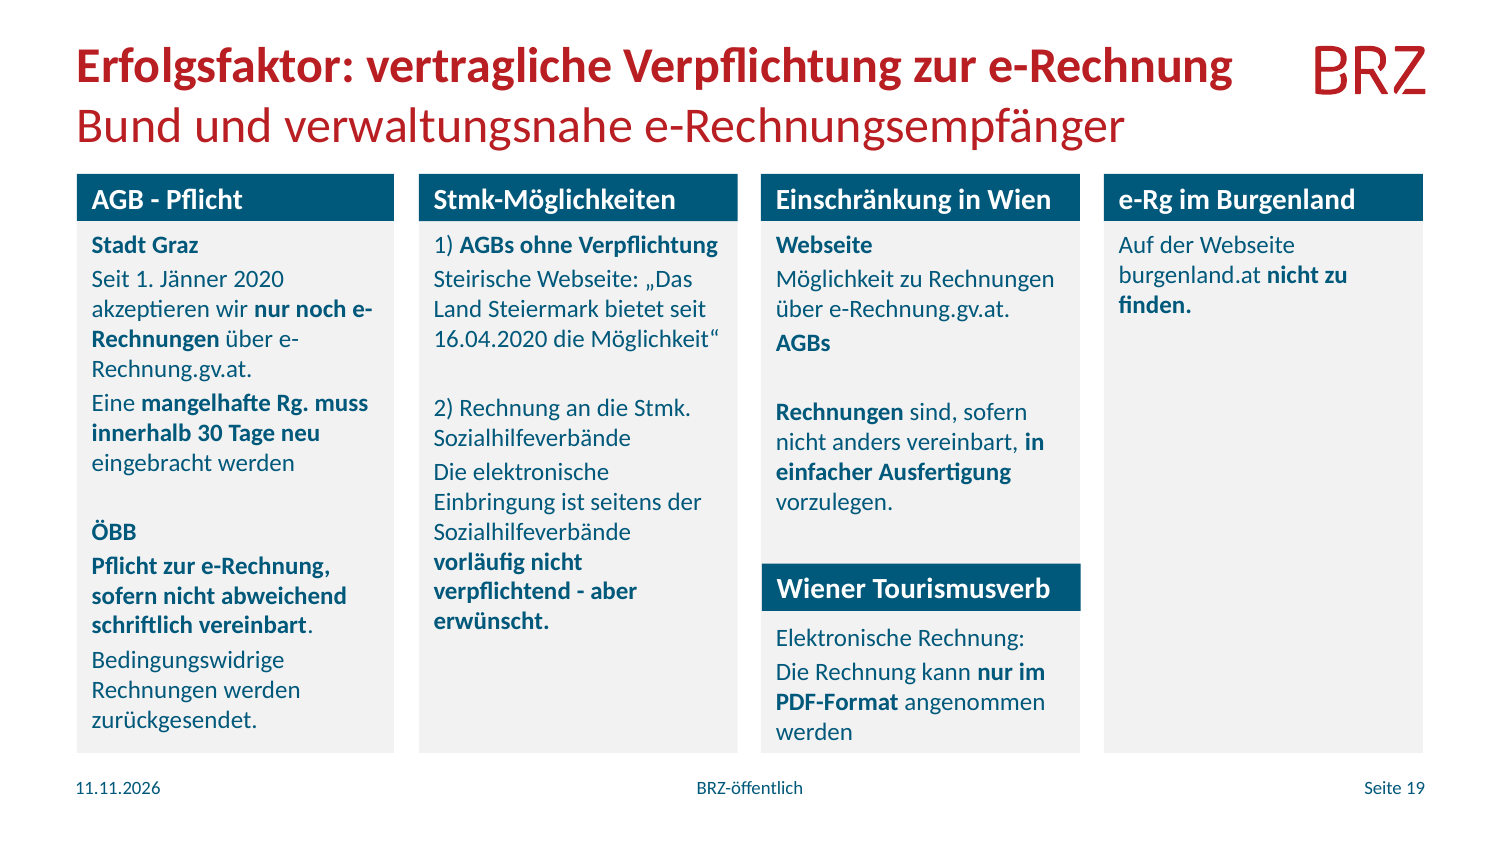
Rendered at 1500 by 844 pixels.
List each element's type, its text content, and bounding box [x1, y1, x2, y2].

list AGB - Pflicht [76, 173, 395, 220]
title Erfolgsfaktor: vertragliche Verpflichtung zur e-Rechnung Bund und verwaltungsnahe e-Rechnungsempfänger [76, 32, 1317, 151]
list 1) AGBs ohne Verpflichtung Steirische Webseite: „Das Land Steiermark bietet seit 16.04.2020 die Möglichkeit“ 2) Rechnung an die Stmk. Sozialhilfeverbände Die elektronische Einbringung ist seitens der Sozialhilfeverbände vorläufig nicht verpflichtend - aber erwünscht. [418, 222, 738, 754]
list Einschränkung in Wien [760, 173, 1081, 220]
list Stmk-Möglichkeiten [418, 173, 738, 222]
list Webseite Möglichkeit zu Rechnungen über e-Rechnung.gv.at. AGBs Rechnungen sind, sofern nicht anders vereinbart, in einfacher Ausfertigung vorzulegen. Elektronische Rechnung: Die Rechnung kann nur im PDF-Format angenommen werden [760, 220, 1081, 754]
text_box Wiener Tourismusverb [761, 563, 1081, 611]
list Stadt Graz Seit 1. Jänner 2020 akzeptieren wir nur noch e-Rechnungen über e-Rechnung.gv.at. Eine mangelhafte Rg. muss innerhalb 30 Tage neu eingebracht werden ÖBB Pflicht zur e-Rechnung, sofern nicht abweichend schriftlich vereinbart. Bedingungswidrige Rechnungen werden zurückgesendet. [76, 220, 395, 754]
list Auf der Webseite burgenland.at nicht zu finden. [1103, 220, 1424, 754]
list e-Rg im Burgenland [1103, 173, 1424, 220]
slide_number Seite 19 [1074, 768, 1425, 827]
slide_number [75, 768, 425, 827]
